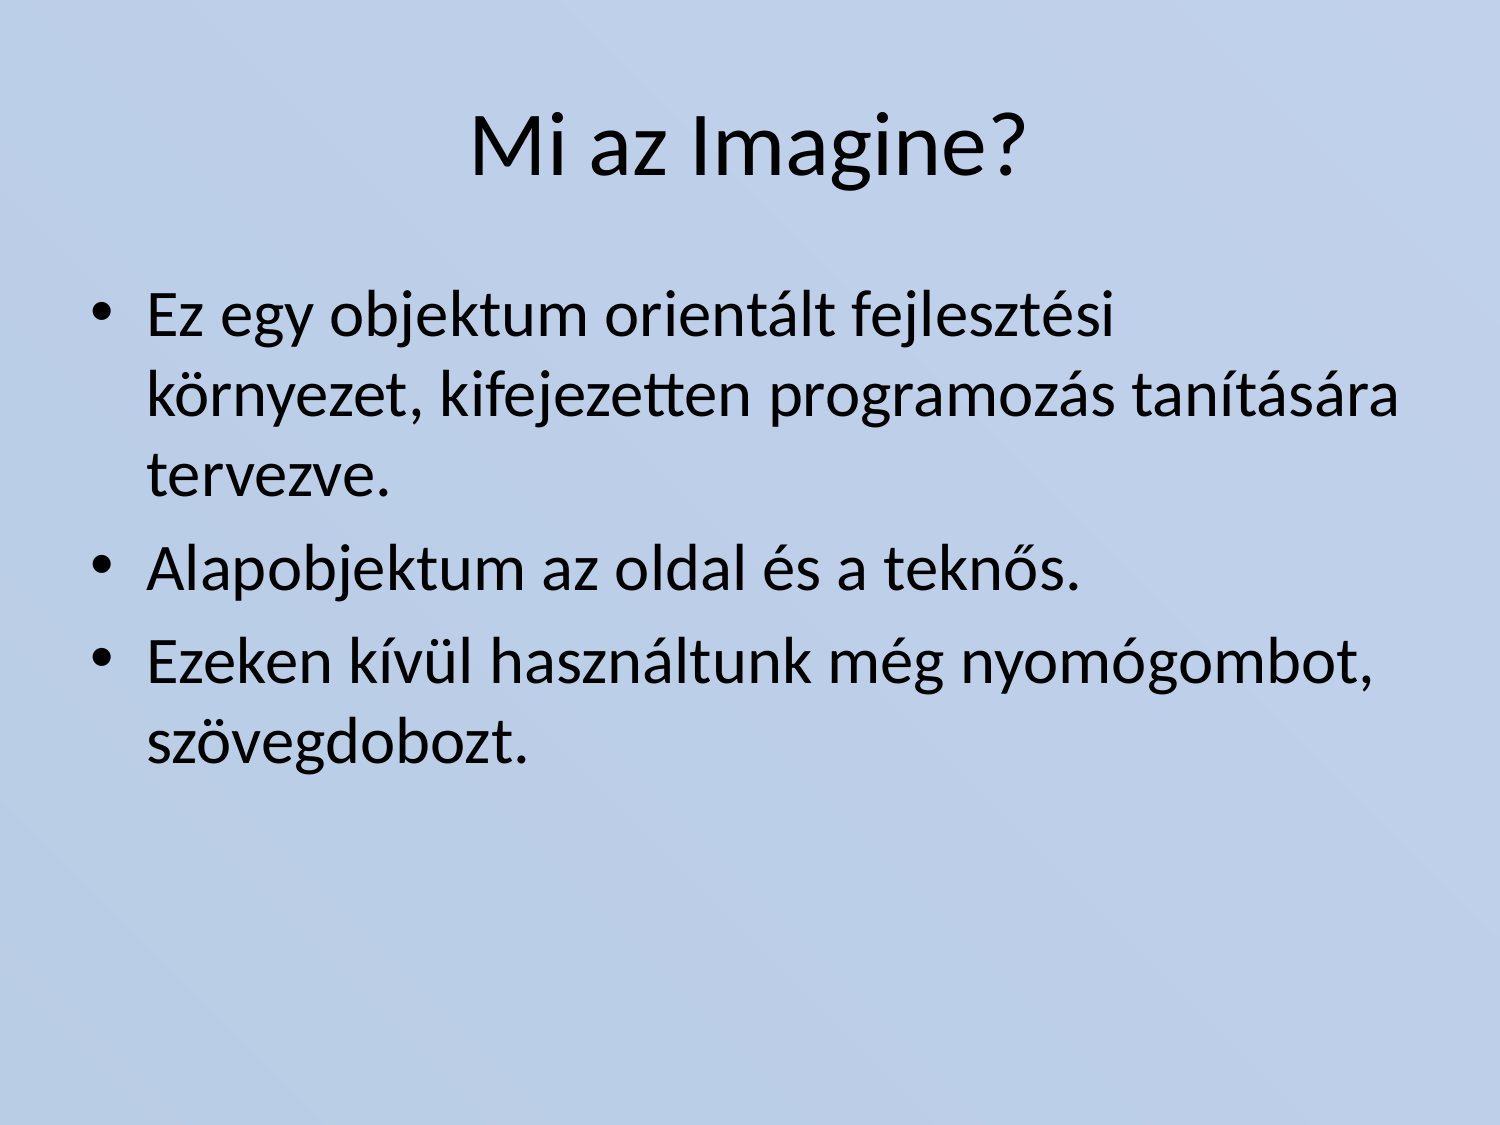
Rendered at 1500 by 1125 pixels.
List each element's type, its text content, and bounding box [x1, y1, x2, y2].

list Ez egy objektum orientált fejlesztési környezet, kifejezetten programozás tanítására tervezve. Alapobjektum az oldal és a teknős. Ezeken kívül használtunk még nyomógombot, szövegdobozt. [75, 262, 1425, 1005]
title Mi az Imagine? [75, 45, 1425, 233]
